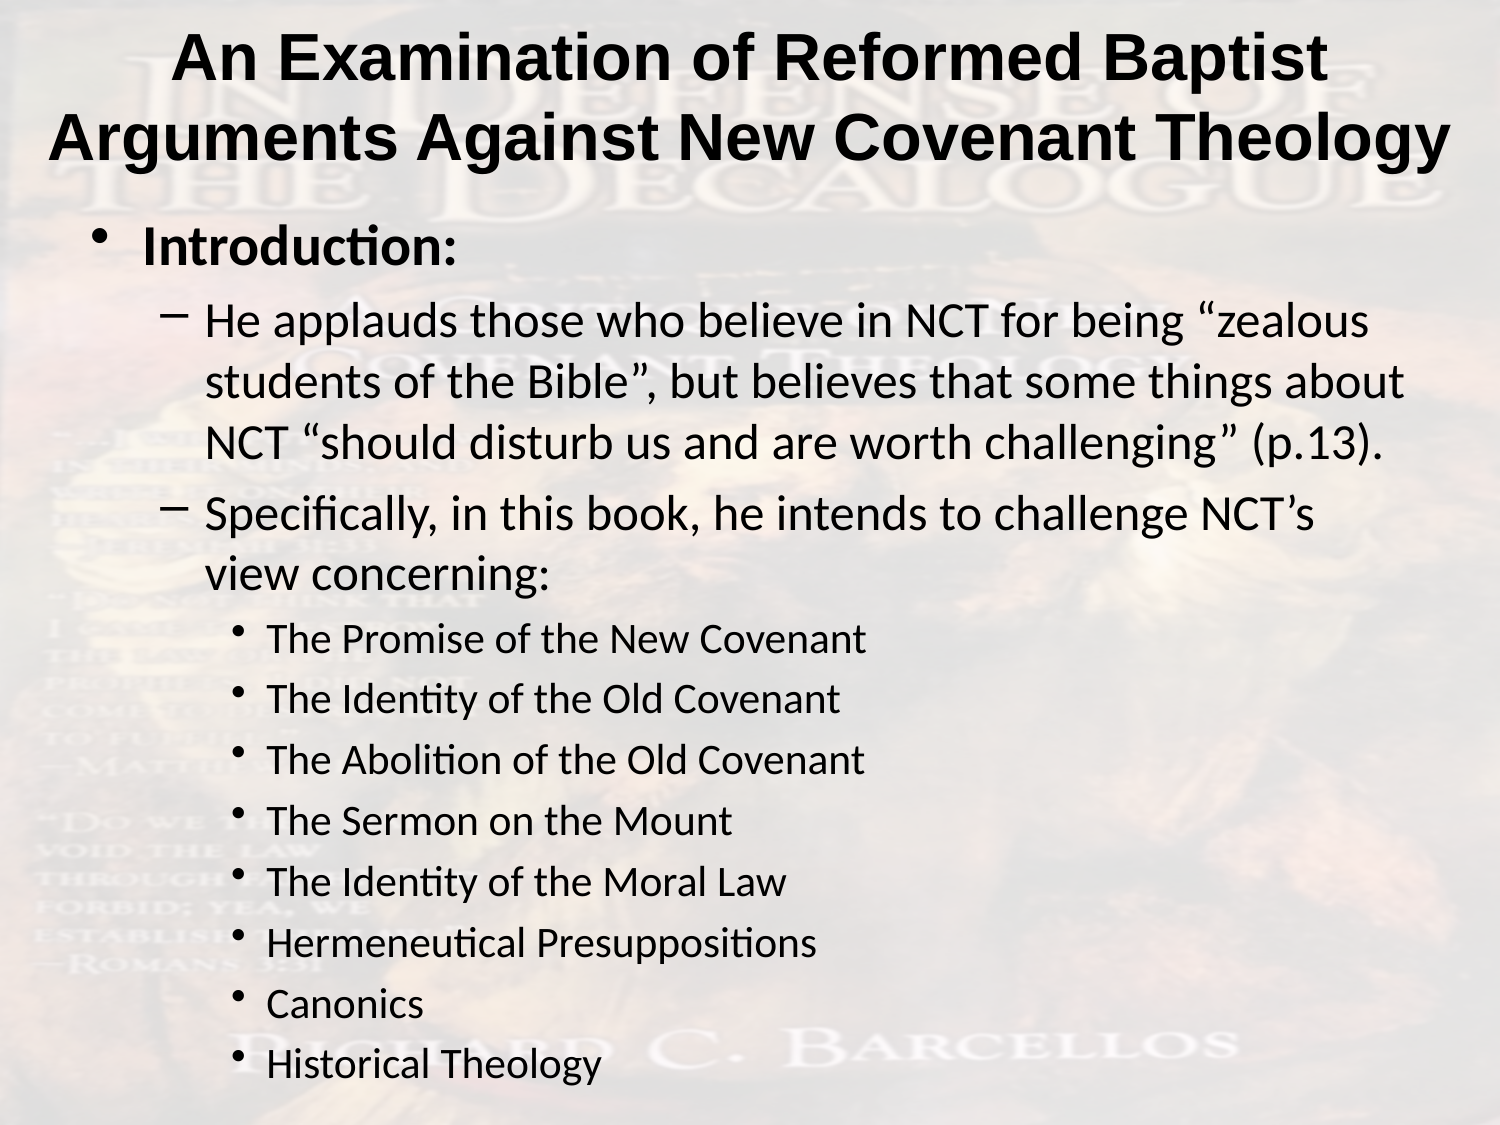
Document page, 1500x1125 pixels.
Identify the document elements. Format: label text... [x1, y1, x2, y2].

list Introduction: He applauds those who believe in NCT for being “zealous students of the Bible”, but believes that some things about NCT “should disturb us and are worth challenging” (p.13). Specifically, in this book, he intends to challenge NCT’s view concerning: The Promise of the New Covenant The Identity of the Old Covenant The Abolition of the Old Covenant The Sermon on the Mount The Identity of the Moral Law Hermeneutical Presuppositions Canonics Historical Theology [74, 199, 1426, 1125]
title An Examination of Reformed Baptist Arguments Against New Covenant Theology [0, 0, 1500, 188]
